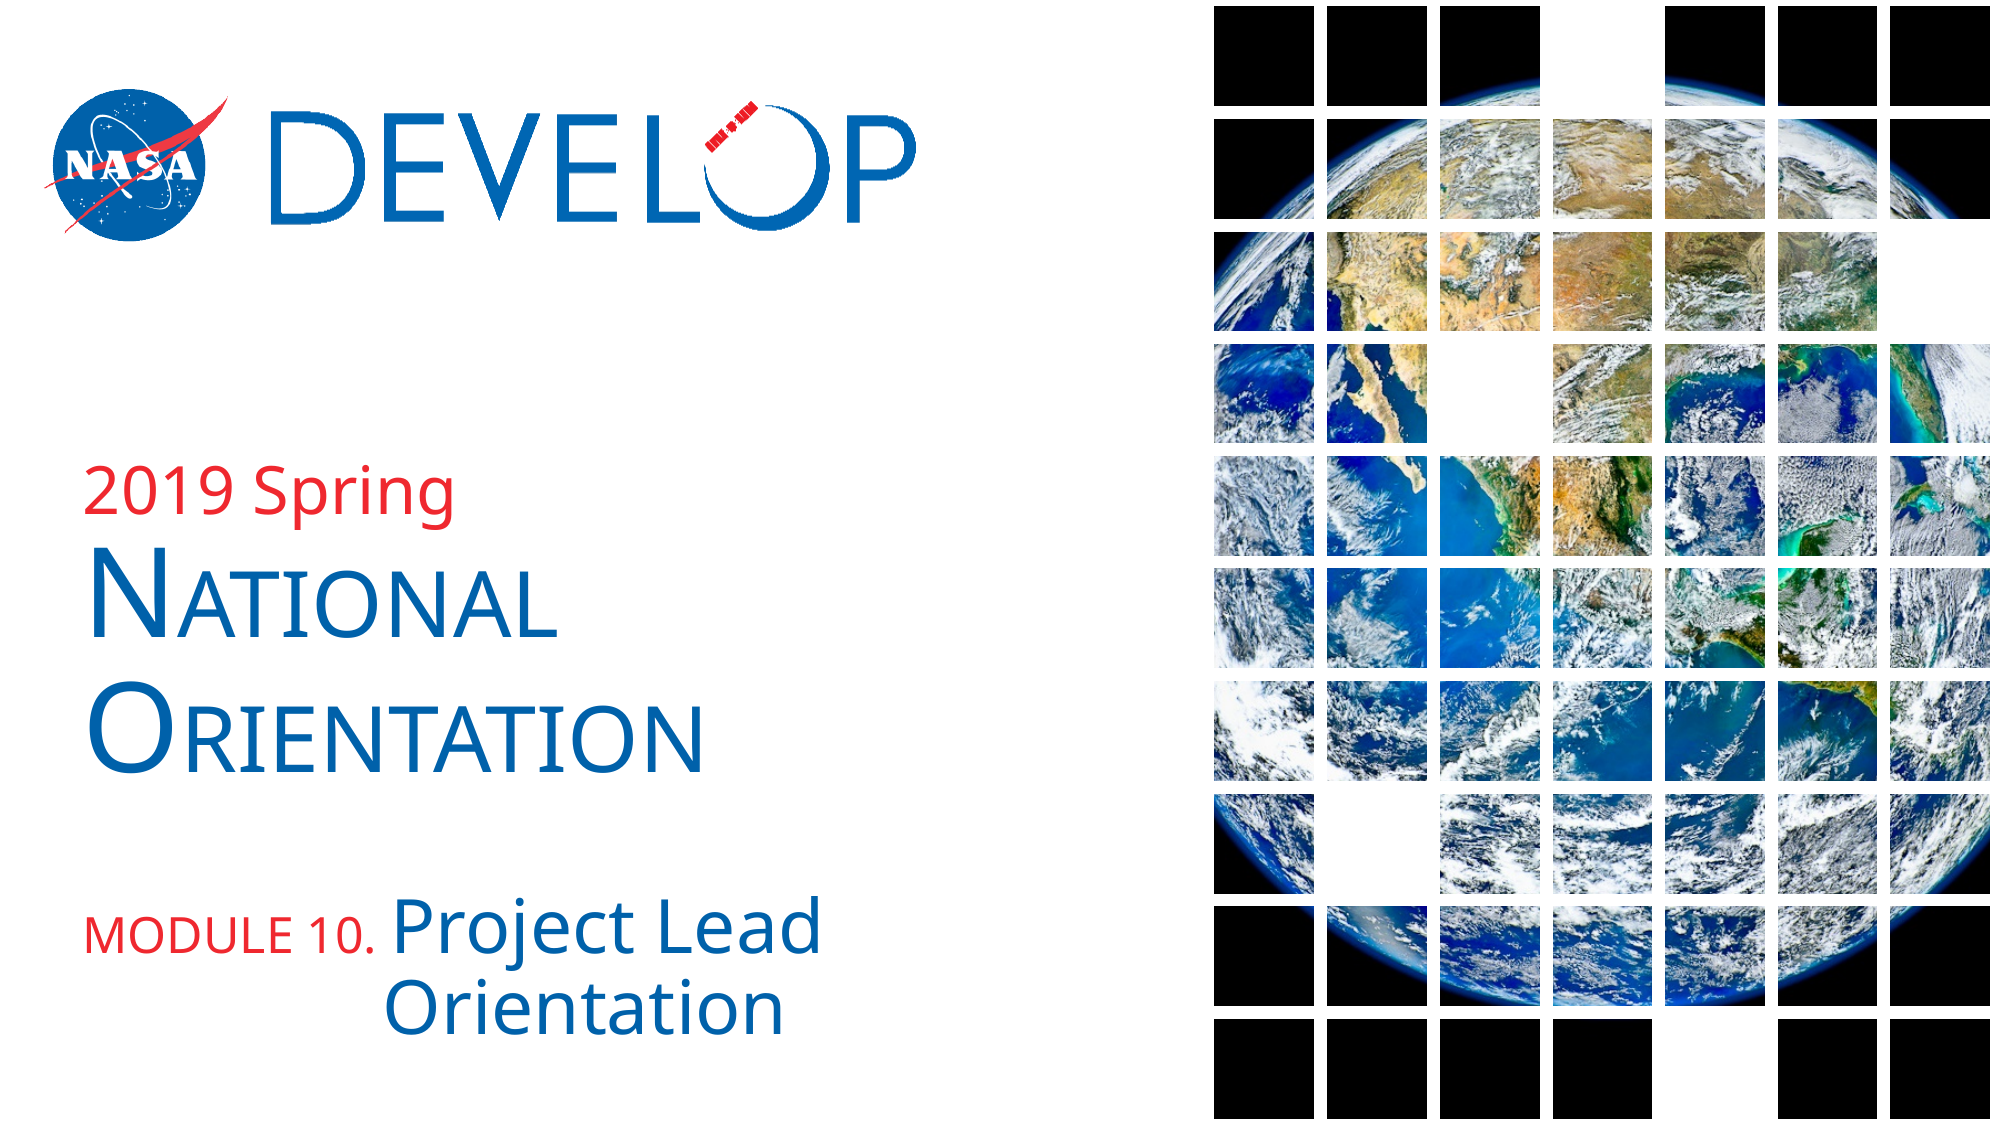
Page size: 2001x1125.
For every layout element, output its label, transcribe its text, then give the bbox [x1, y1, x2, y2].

picture [1207, 0, 2000, 1125]
text_box 2019 Spring NATIONAL ORIENTATION MODULE 10. Project Lead Orientation [67, 449, 1185, 1091]
picture [42, 33, 968, 300]
